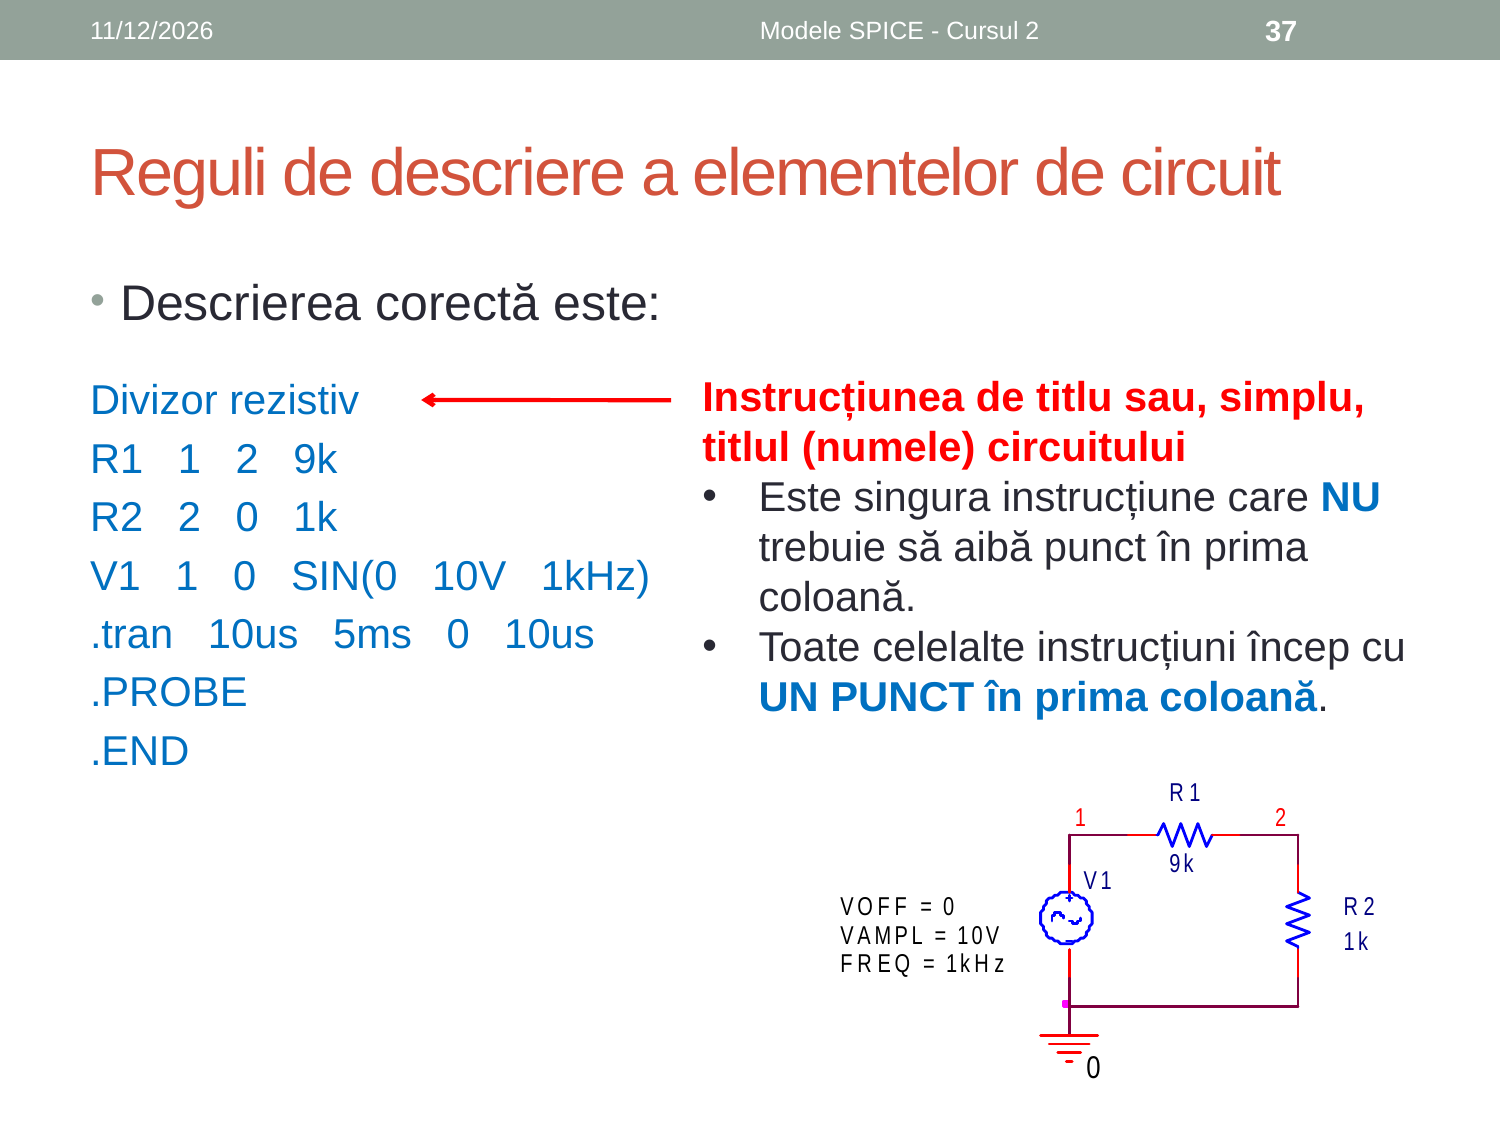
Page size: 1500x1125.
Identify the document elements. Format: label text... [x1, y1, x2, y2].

footer Modele SPICE - Cursul 2 [562, 3, 1238, 57]
text_box Instrucțiunea de titlu sau, simplu, titlul (numele) circuitului Este singura instrucțiune care NU trebuie să aibă punct în prima coloană. Toate celelalte instrucțiuni încep cu UN PUNCT în prima coloană. [687, 362, 1438, 728]
picture [837, 774, 1387, 1108]
title Reguli de descriere a elementelor de circuit [75, 87, 1425, 250]
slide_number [75, 3, 550, 57]
list Descrierea corectă este: Divizor rezistiv R1 1 2 9k R2 2 0 1k V1 1 0 SIN(0 10V 1kHz) .tran 10us 5ms 0 10us .PROBE .END [75, 262, 1425, 1063]
slide_number 37 [1250, 3, 1425, 57]
